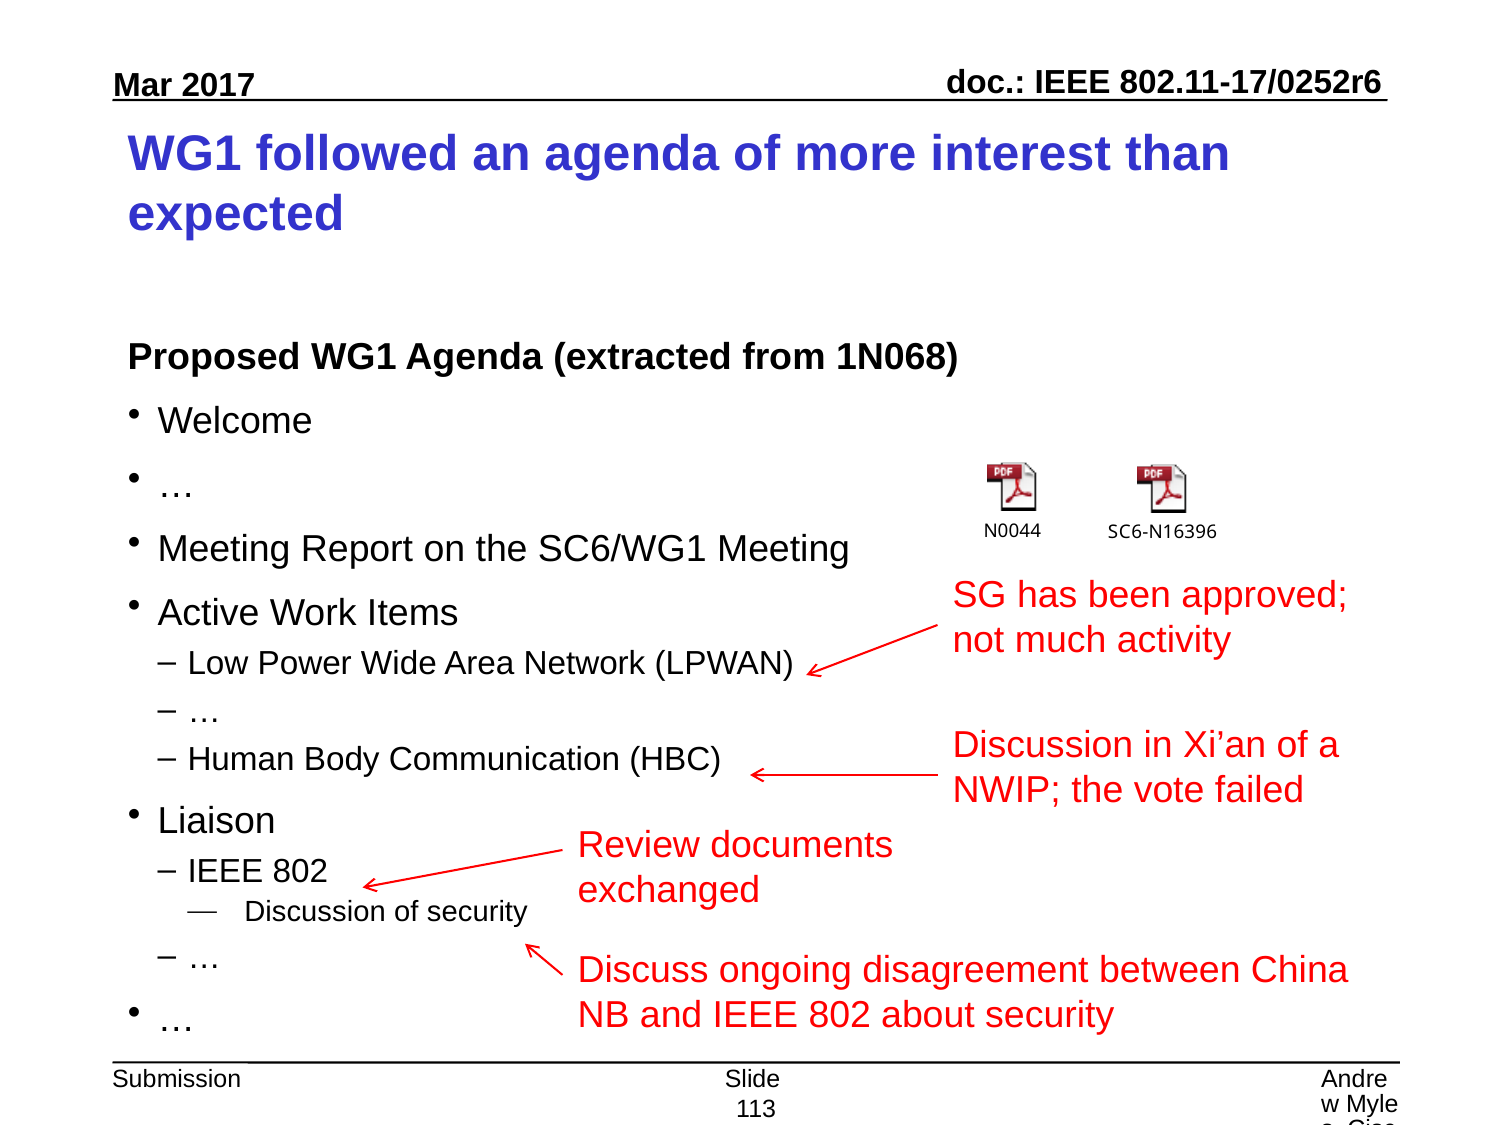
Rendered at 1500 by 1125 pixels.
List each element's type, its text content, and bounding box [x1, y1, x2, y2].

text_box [362, 849, 563, 888]
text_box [1087, 462, 1238, 590]
text_box SG has been approved; not much activity [937, 562, 1425, 638]
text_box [524, 943, 563, 976]
text_box Discussion in Xi’an of a NWIP; the vote failed [937, 712, 1425, 788]
text_box Discuss ongoing disagreement between China NB and IEEE 802 about security [562, 937, 1400, 1013]
footer Andrew Myles, Cisco [1320, 1061, 1402, 1093]
slide_number Slide 113 [709, 1061, 803, 1093]
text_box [806, 624, 938, 676]
text_box Review documents exchanged [562, 812, 1050, 888]
title WG1 followed an agenda of more interest than expected [112, 112, 1388, 288]
list Proposed WG1 Agenda (extracted from 1N068) Welcome … Meeting Report on the SC6/WG1 Meeting Active Work Items Low Power Wide Area Network (LPWAN) … Human Body Communication (HBC) Liaison IEEE 802 Discussion of security … … [112, 324, 1388, 1000]
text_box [937, 460, 1088, 588]
